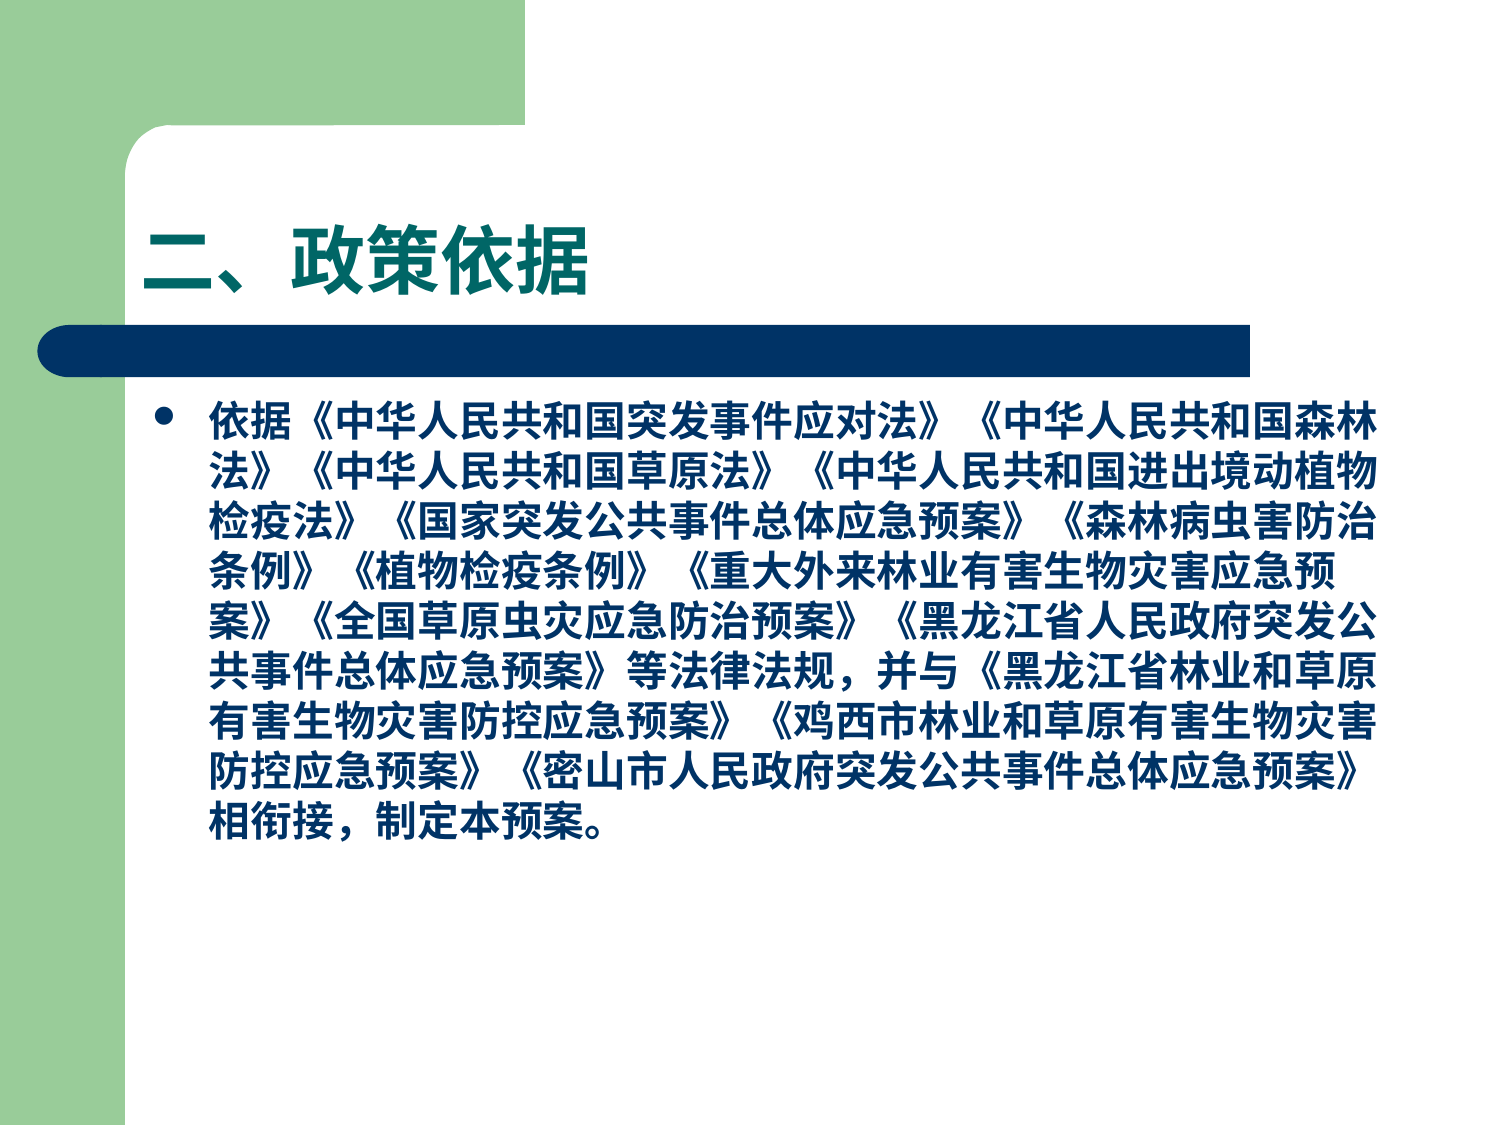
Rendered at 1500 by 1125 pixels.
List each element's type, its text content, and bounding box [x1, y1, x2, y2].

title 二、政策依据 [124, 124, 1426, 313]
list 依据《中华人民共和国突发事件应对法》《中华人民共和国森林法》《中华人民共和国草原法》《中华人民共和国进出境动植物检疫法》《国家突发公共事件总体应急预案》《森林病虫害防治条例》《植物检疫条例》《重大外来林业有害生物灾害应急预案》《全国草原虫灾应急防治预案》《黑龙江省人民政府突发公共事件总体应急预案》等法律法规，并与《黑龙江省林业和草原有害生物灾害防控应急预案》《鸡西市林业和草原有害生物灾害防控应急预案》《密山市人民政府突发公共事件总体应急预案》相衔接，制定本预案。 [137, 387, 1400, 999]
